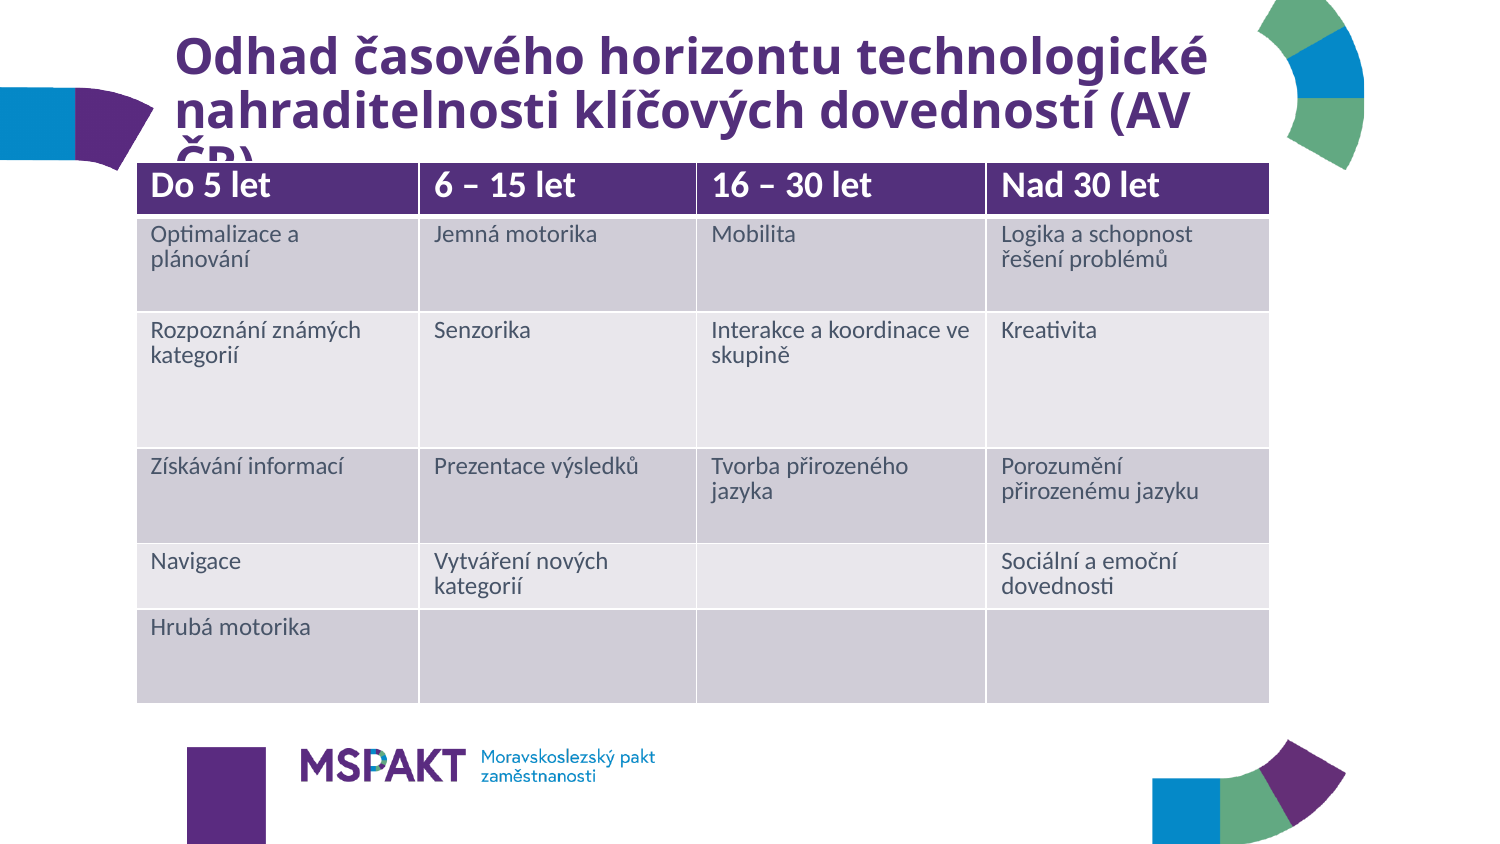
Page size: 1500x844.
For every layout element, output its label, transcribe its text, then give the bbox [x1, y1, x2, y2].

table_cell [987, 610, 1269, 703]
table_header 6 – 15 let [420, 163, 696, 214]
table_cell Kreativita [987, 313, 1269, 447]
table_cell Rozpoznání známých kategorií [137, 313, 418, 447]
picture [1257, 0, 1365, 79]
table_cell Prezentace výsledků [420, 449, 696, 543]
table_cell Logika a schopnost řešení problémů [987, 219, 1269, 311]
picture [1152, 739, 1346, 844]
picture [1271, 79, 1365, 170]
table_cell Mobilita [697, 219, 985, 311]
picture [187, 747, 266, 844]
title Odhad časového horizontu technologické nahraditelnosti klíčových dovedností (AV ČR) [159, 23, 1294, 166]
table_cell [697, 610, 985, 703]
table_cell Vytváření nových kategorií [420, 544, 696, 608]
table_header 16 – 30 let [697, 163, 985, 214]
picture [0, 87, 154, 171]
table_cell Porozumění přirozenému jazyku [987, 449, 1269, 543]
table_cell Hrubá motorika [137, 610, 418, 703]
table_header Nad 30 let [987, 163, 1269, 214]
table_cell Sociální a emoční dovednosti [987, 544, 1269, 608]
table_cell Interakce a koordinace ve skupině [697, 313, 985, 447]
table_header Do 5 let [137, 163, 418, 214]
table_cell Optimalizace a plánování [137, 219, 418, 311]
picture [301, 748, 655, 782]
table_cell Senzorika [420, 313, 696, 447]
table_cell [697, 544, 985, 608]
table_cell Tvorba přirozeného jazyka [697, 449, 985, 543]
table_cell Jemná motorika [420, 219, 696, 311]
table_cell Získávání informací [137, 449, 418, 543]
table_cell [420, 610, 696, 703]
table_cell Navigace [137, 544, 418, 608]
